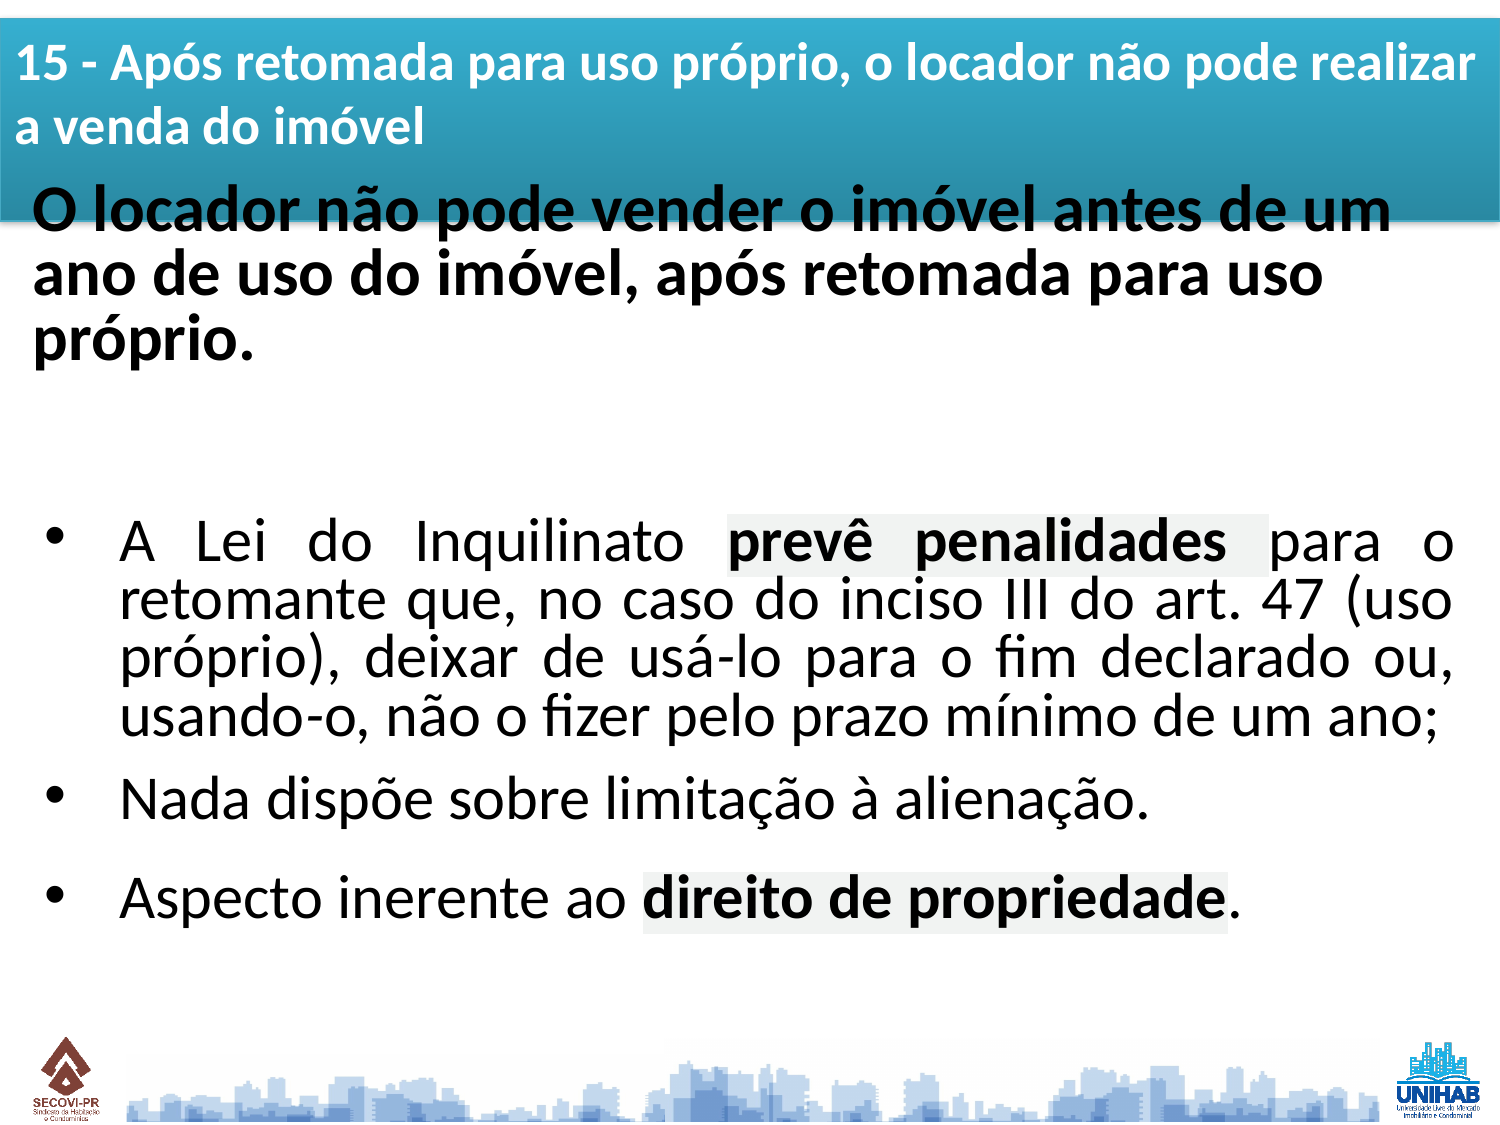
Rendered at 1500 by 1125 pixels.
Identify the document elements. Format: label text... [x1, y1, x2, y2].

text_box O locador não pode vender o imóvel antes de um ano de uso do imóvel, após retomada para uso próprio. [17, 172, 1500, 382]
picture [32, 1024, 124, 1122]
title 15 - Após retomada para uso próprio, o locador não pode realizar a venda do imóvel [0, 18, 1500, 222]
text_box A Lei do Inquilinato prevê penalidades para o retomante que, no caso do inciso III do art. 47 (uso próprio), deixar de usá-lo para o fim declarado ou, usando-o, não o fizer pelo prazo mínimo de um ano; Nada dispõe sobre limitação à alienação. Aspecto inerente ao direito de propriedade. [29, 506, 1471, 939]
picture [126, 1038, 1497, 1122]
